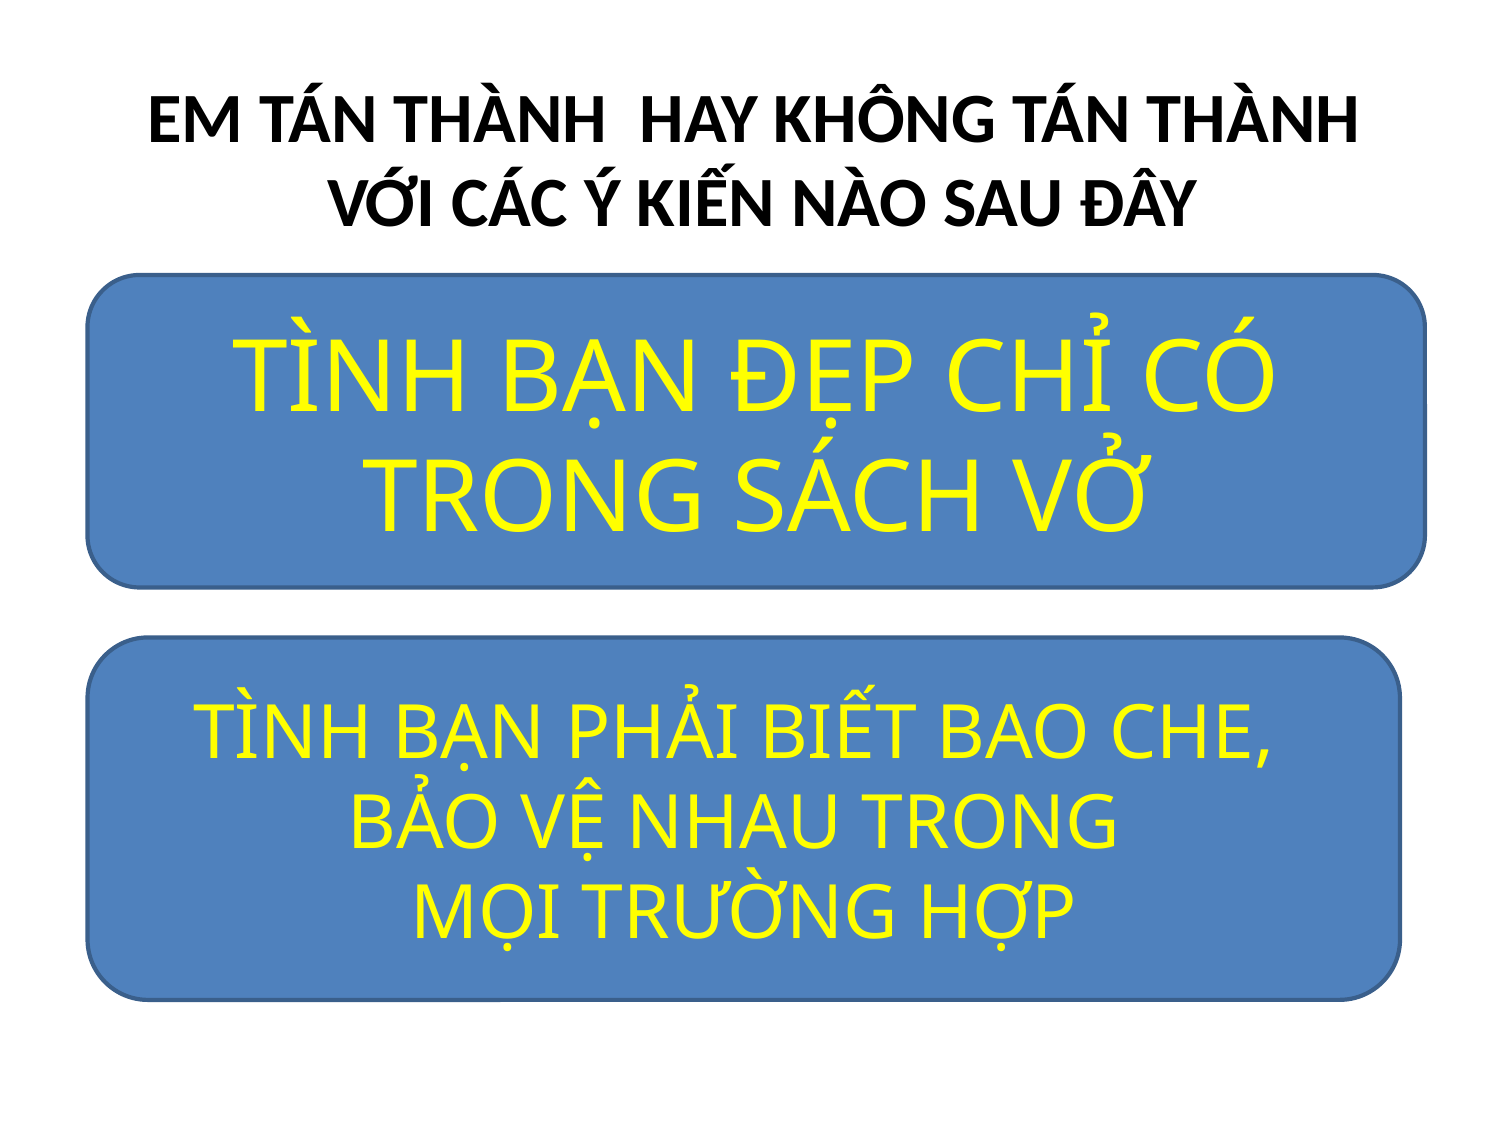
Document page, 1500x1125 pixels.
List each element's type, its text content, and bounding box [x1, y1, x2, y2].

title EM TÁN THÀNH HAY KHÔNG TÁN THÀNH VỚI CÁC Ý KIẾN NÀO SAU ĐÂY [87, 62, 1438, 250]
text_box TÌNH BẠN ĐẸP CHỈ CÓ TRONG SÁCH VỞ [85, 272, 1428, 590]
text_box TÌNH BẠN PHẢI BIẾT BAO CHE, BẢO VỆ NHAU TRONG MỌI TRƯỜNG HỢP [85, 635, 1403, 1003]
